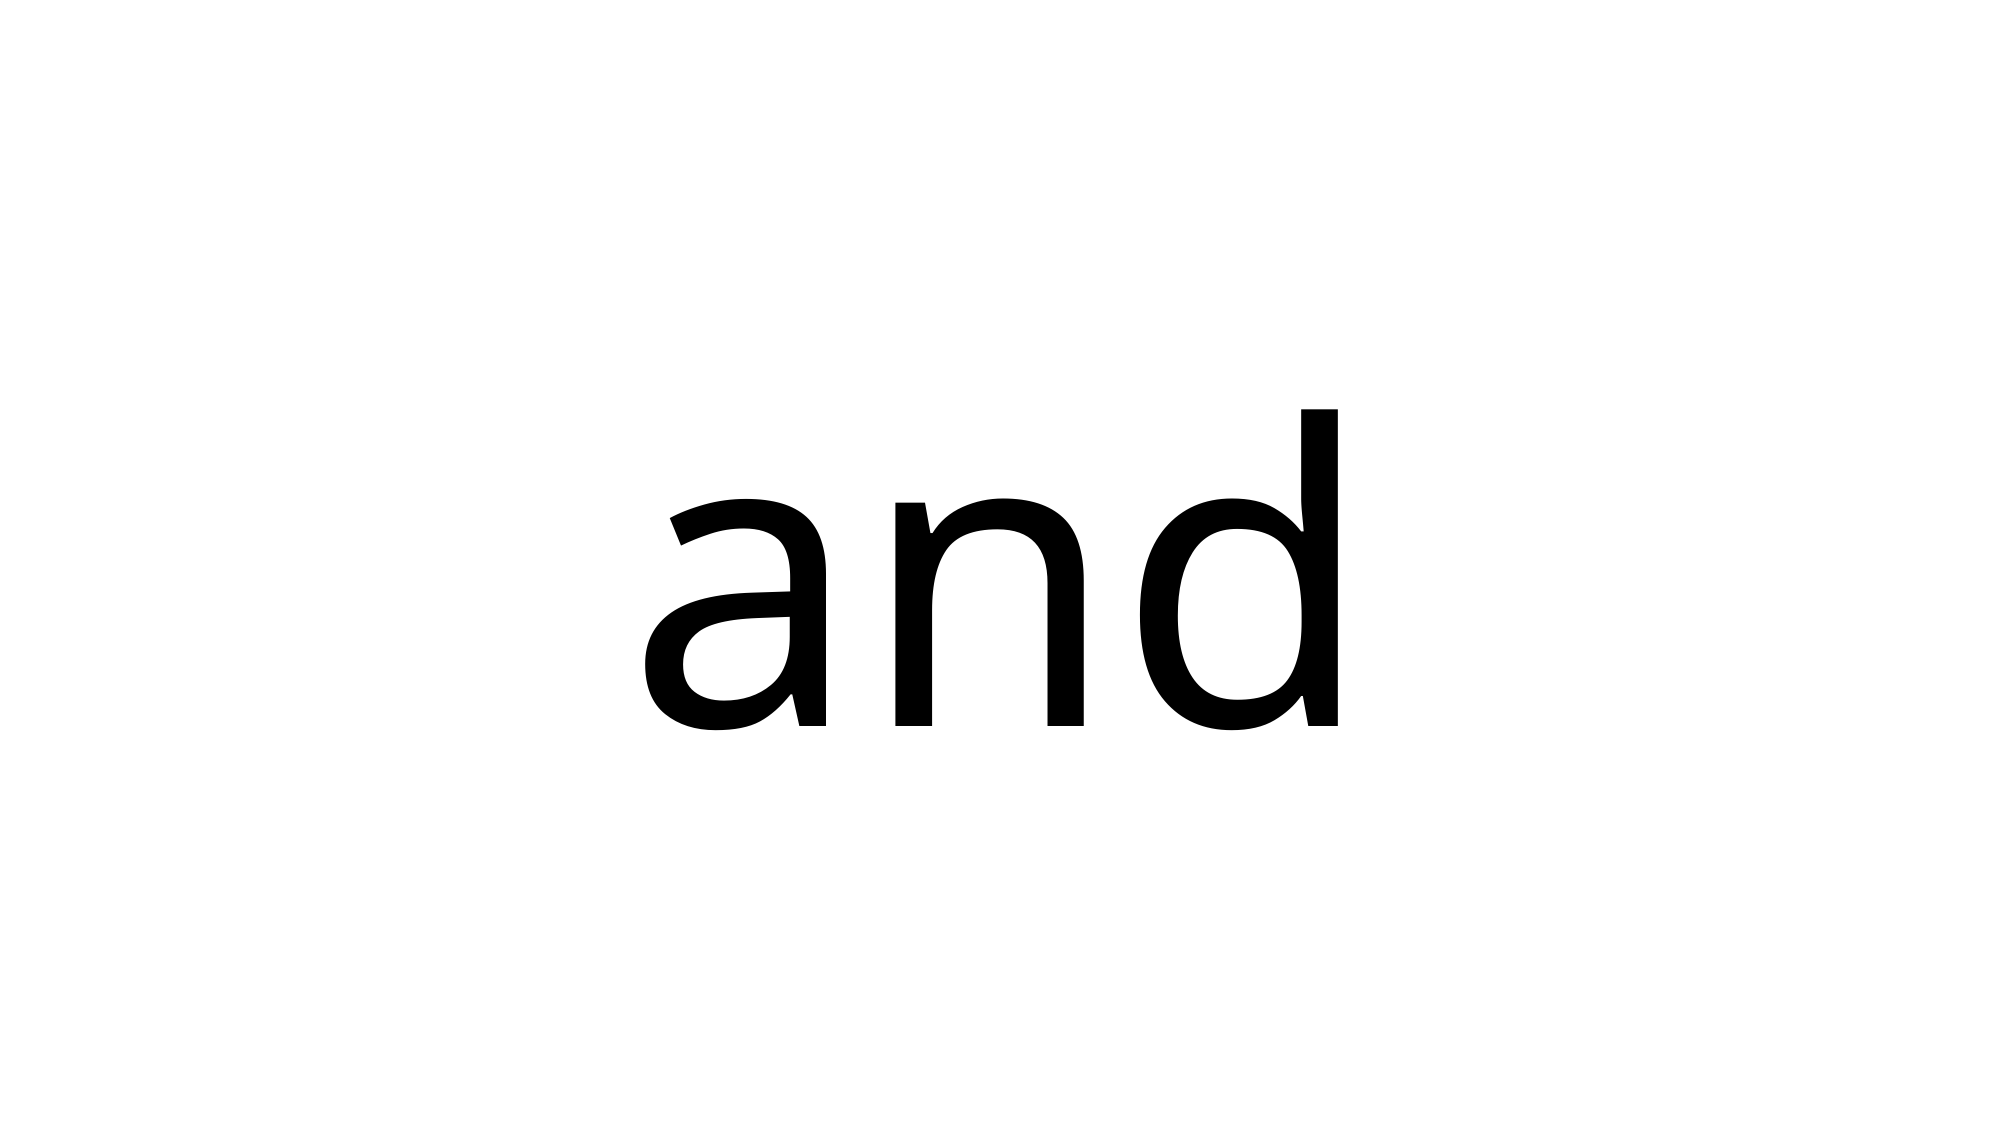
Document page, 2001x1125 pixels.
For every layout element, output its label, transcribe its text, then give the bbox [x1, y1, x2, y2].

text_box and [611, 302, 1389, 818]
